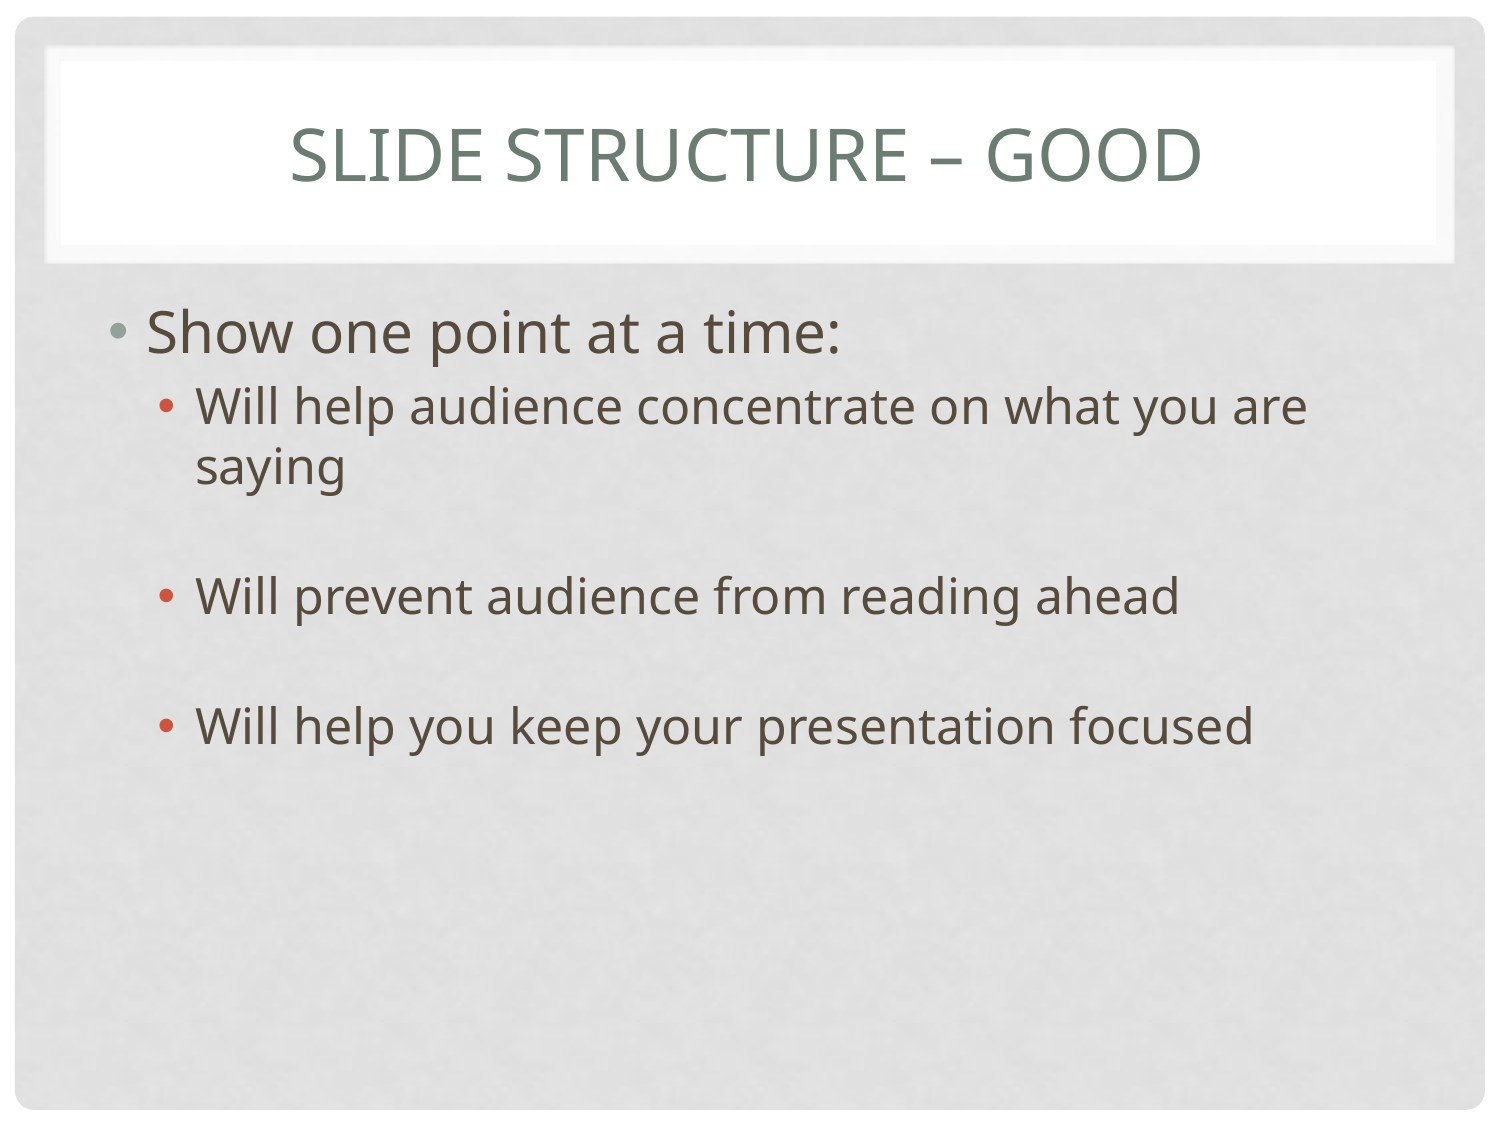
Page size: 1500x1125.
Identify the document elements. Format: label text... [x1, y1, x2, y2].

list Show one point at a time: Will help audience concentrate on what you are saying Will prevent audience from reading ahead Will help you keep your presentation focused [75, 287, 1425, 1005]
title Slide Structure – Good [69, 66, 1425, 238]
